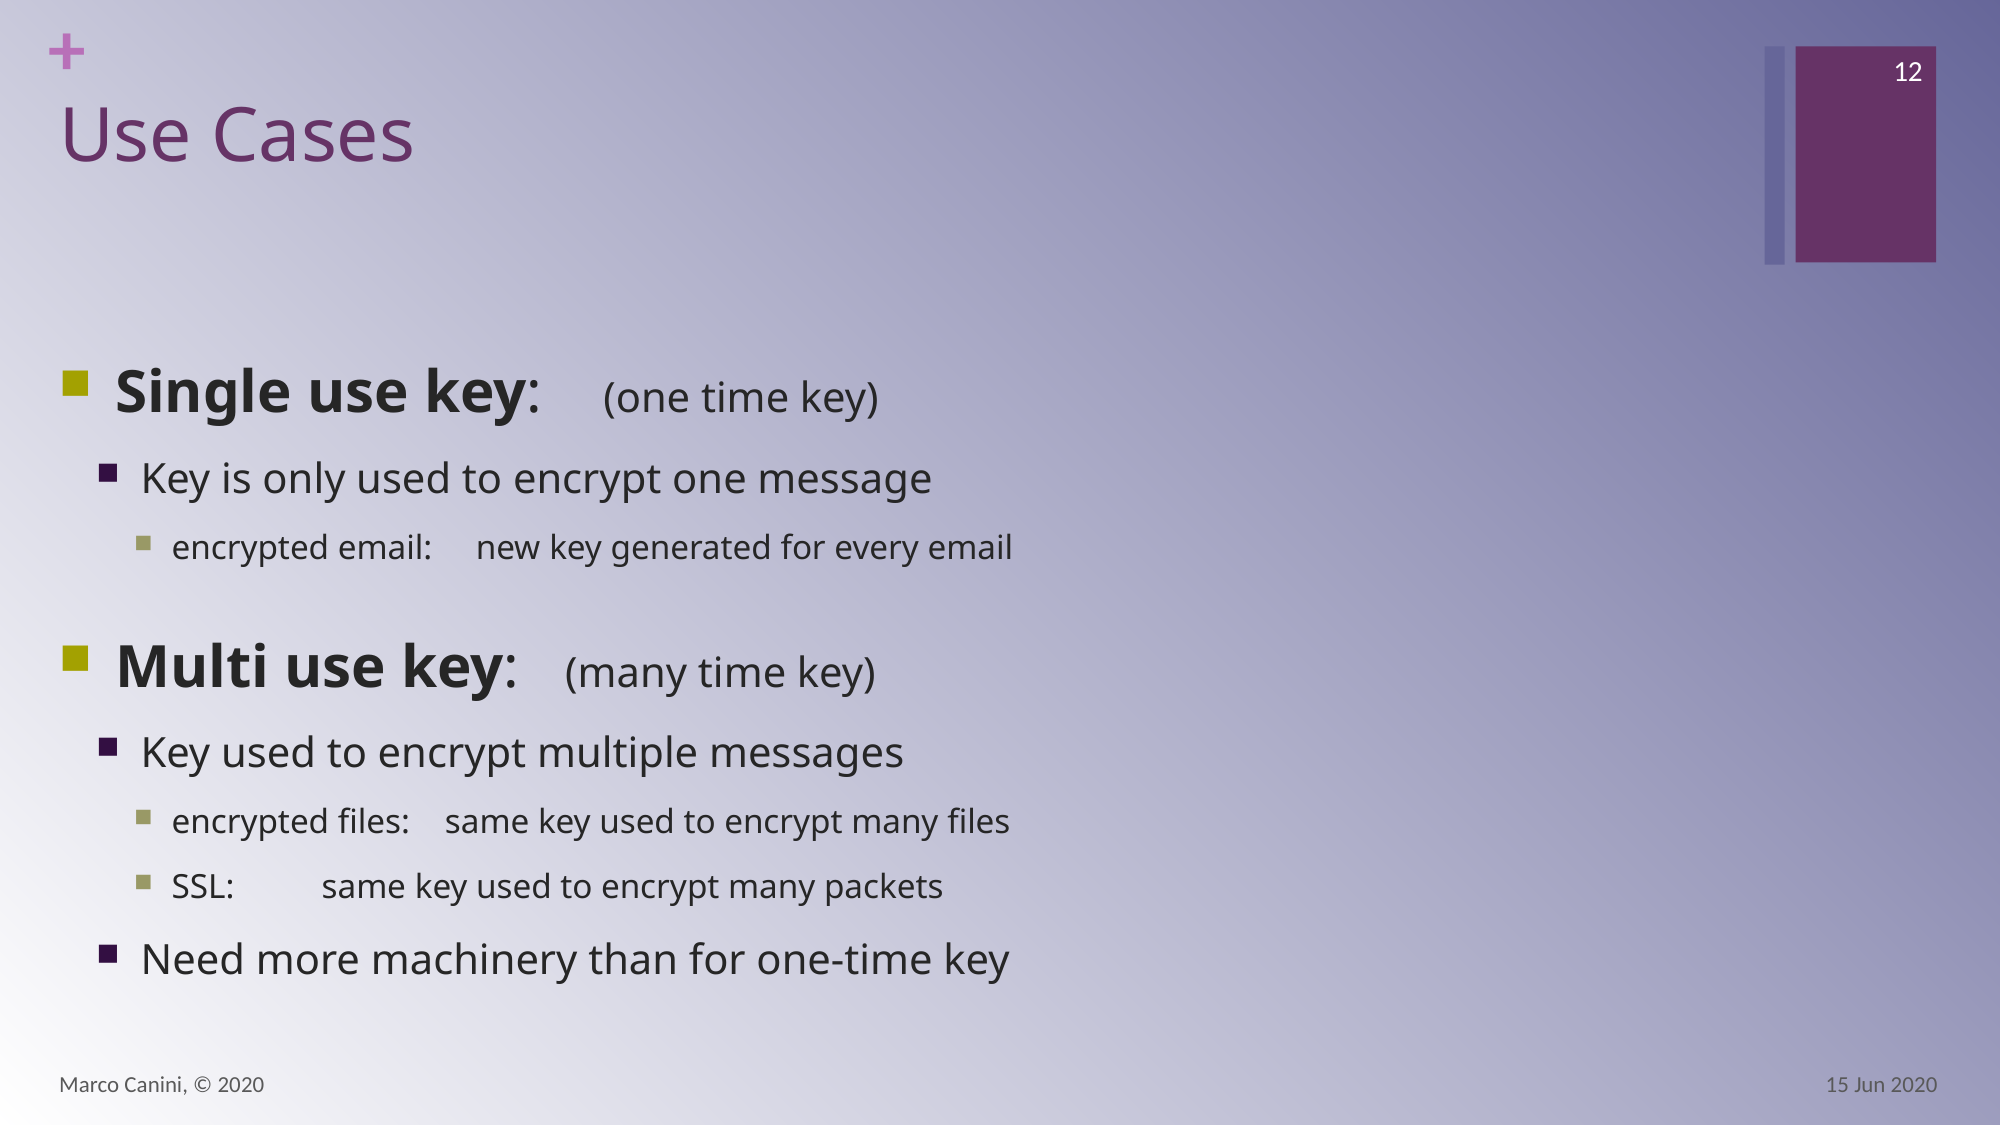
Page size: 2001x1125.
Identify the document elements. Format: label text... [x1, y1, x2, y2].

list Single use key: (one time key) Key is only used to encrypt one message encrypted email: new key generated for every email Multi use key: (many time key) Key used to encrypt multiple messages encrypted files: same key used to encrypt many files SSL: same key used to encrypt many packets Need more machinery than for one-time key [44, 262, 1953, 1054]
title Use Cases [44, 79, 1762, 262]
slide_number 12 [1816, 39, 1938, 100]
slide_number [1486, 1053, 1953, 1114]
footer Marco Canini, © 2020 [44, 1053, 1384, 1114]
